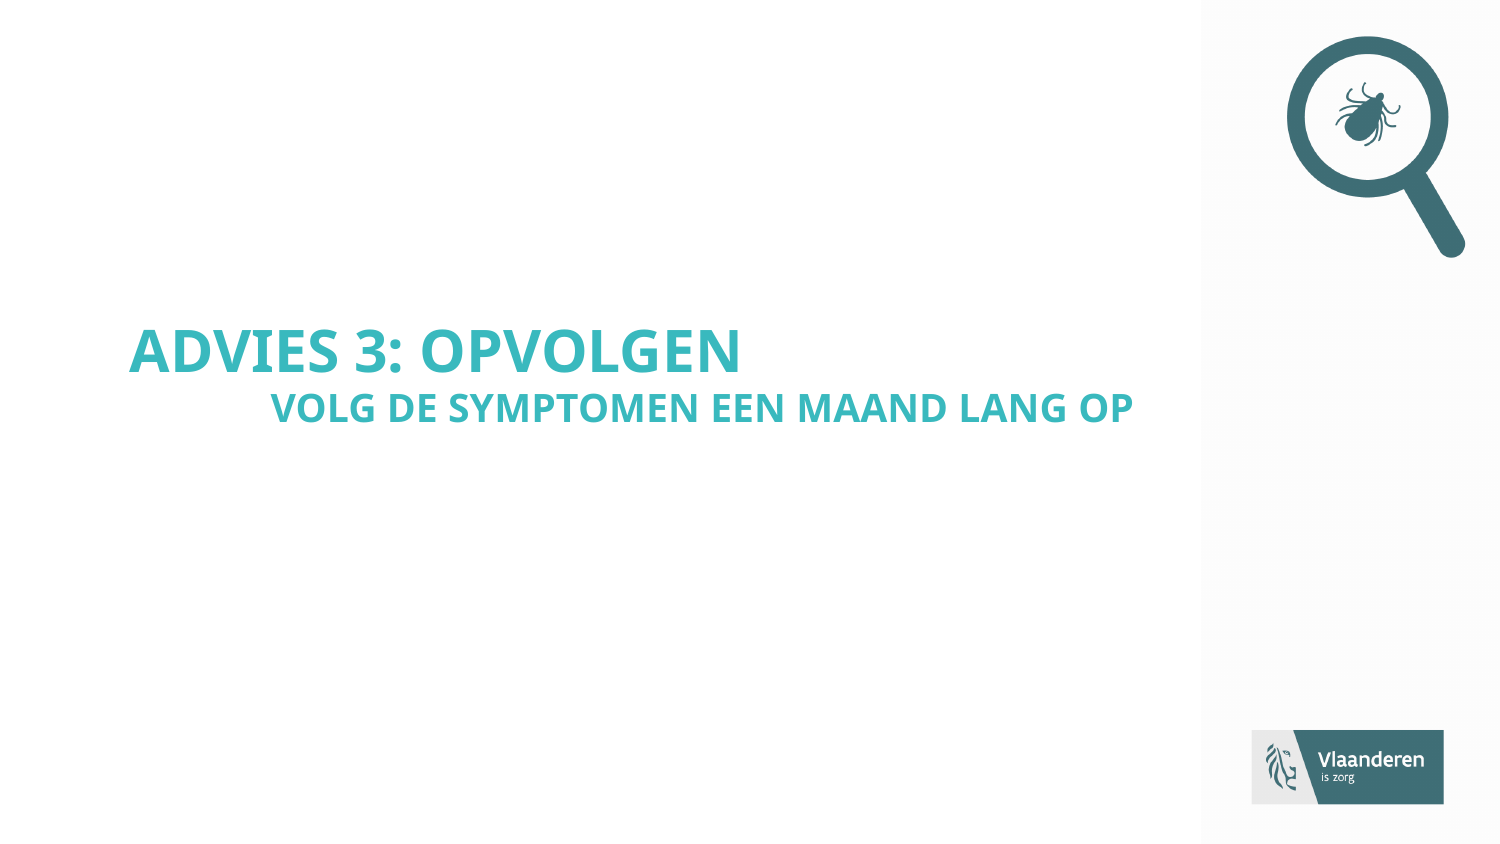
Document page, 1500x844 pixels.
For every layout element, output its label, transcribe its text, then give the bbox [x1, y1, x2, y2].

title ADVIES 3: Opvolgen Volg de symptomen een maand lang op [118, 307, 1394, 476]
picture [1201, 0, 1500, 844]
